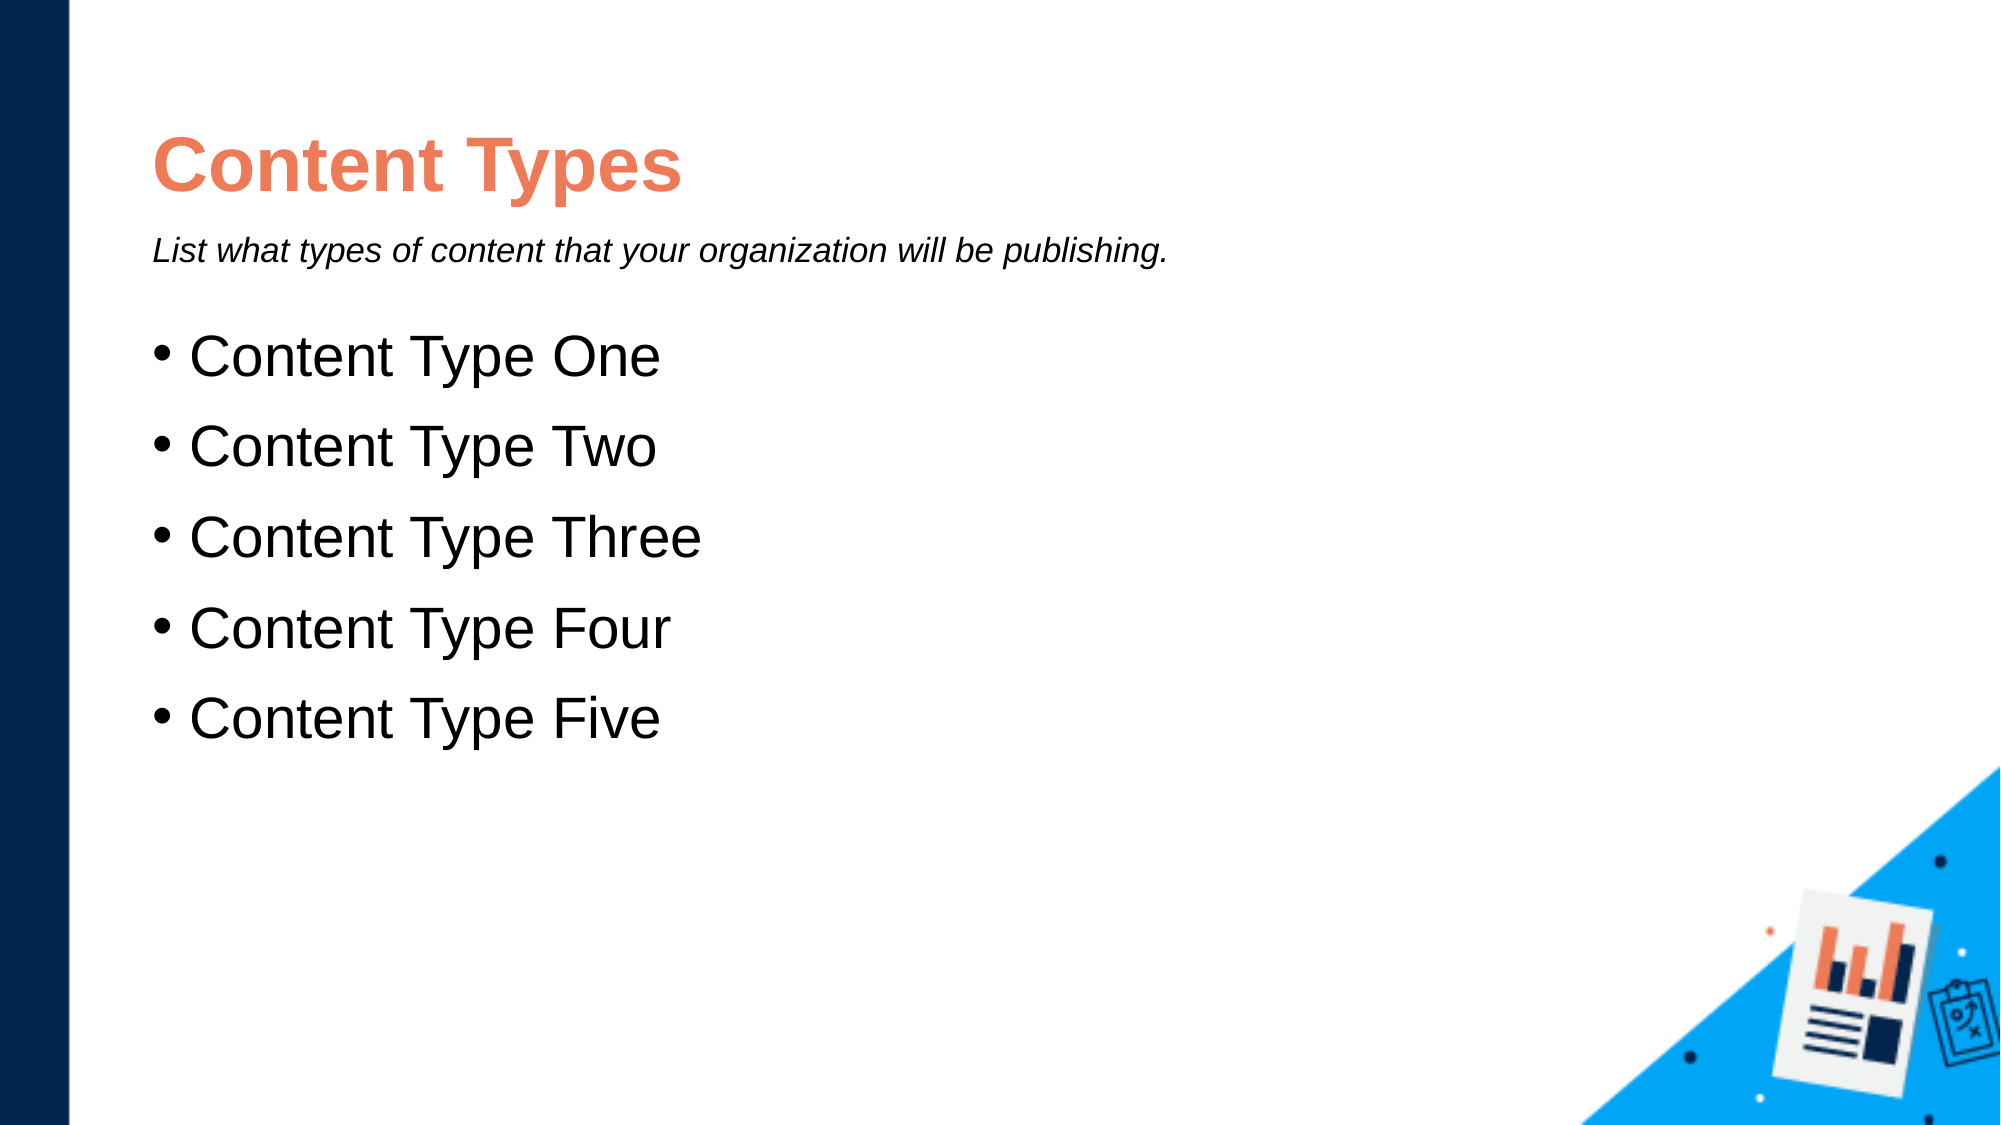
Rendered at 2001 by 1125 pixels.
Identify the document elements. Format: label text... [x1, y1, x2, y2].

picture [1928, 980, 2001, 1066]
picture [1958, 947, 1967, 957]
picture [1685, 1052, 1696, 1063]
list Content Type One Content Type Two Content Type Three Content Type Four Content Type Five [137, 310, 1863, 1025]
picture [0, 0, 2001, 1125]
picture [1935, 856, 1946, 868]
picture [1771, 898, 1940, 1099]
title Content Types List what types of content that your organization will be publishing. [137, 59, 1863, 278]
picture [1926, 1115, 1933, 1125]
picture [1755, 1094, 1765, 1103]
